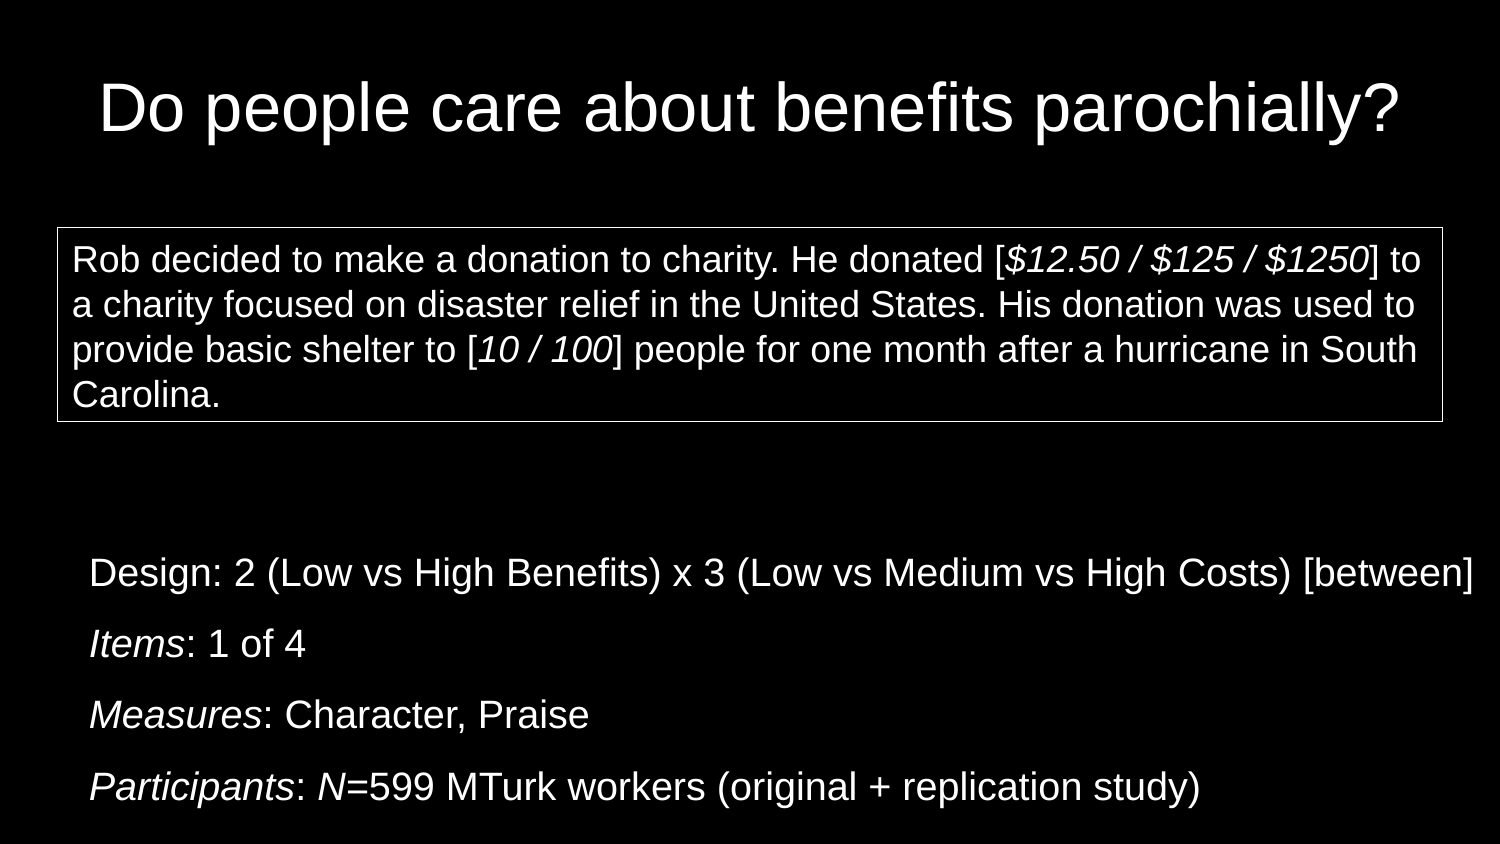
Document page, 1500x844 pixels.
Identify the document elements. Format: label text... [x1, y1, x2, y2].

title Do people care about benefits parochially? [75, 33, 1425, 175]
text_box Rob decided to make a donation to charity. He donated [$12.50 / $125 / $1250] to a charity focused on disaster relief in the United States. His donation was used to provide basic shelter to [10 / 100] people for one month after a hurricane in South Carolina. [57, 227, 1443, 422]
text_box Design: 2 (Low vs High Benefits) x 3 (Low vs Medium vs High Costs) [between] Items: 1 of 4 Measures: Character, Praise Participants: N=599 MTurk workers (original + replication study) [74, 515, 1491, 816]
